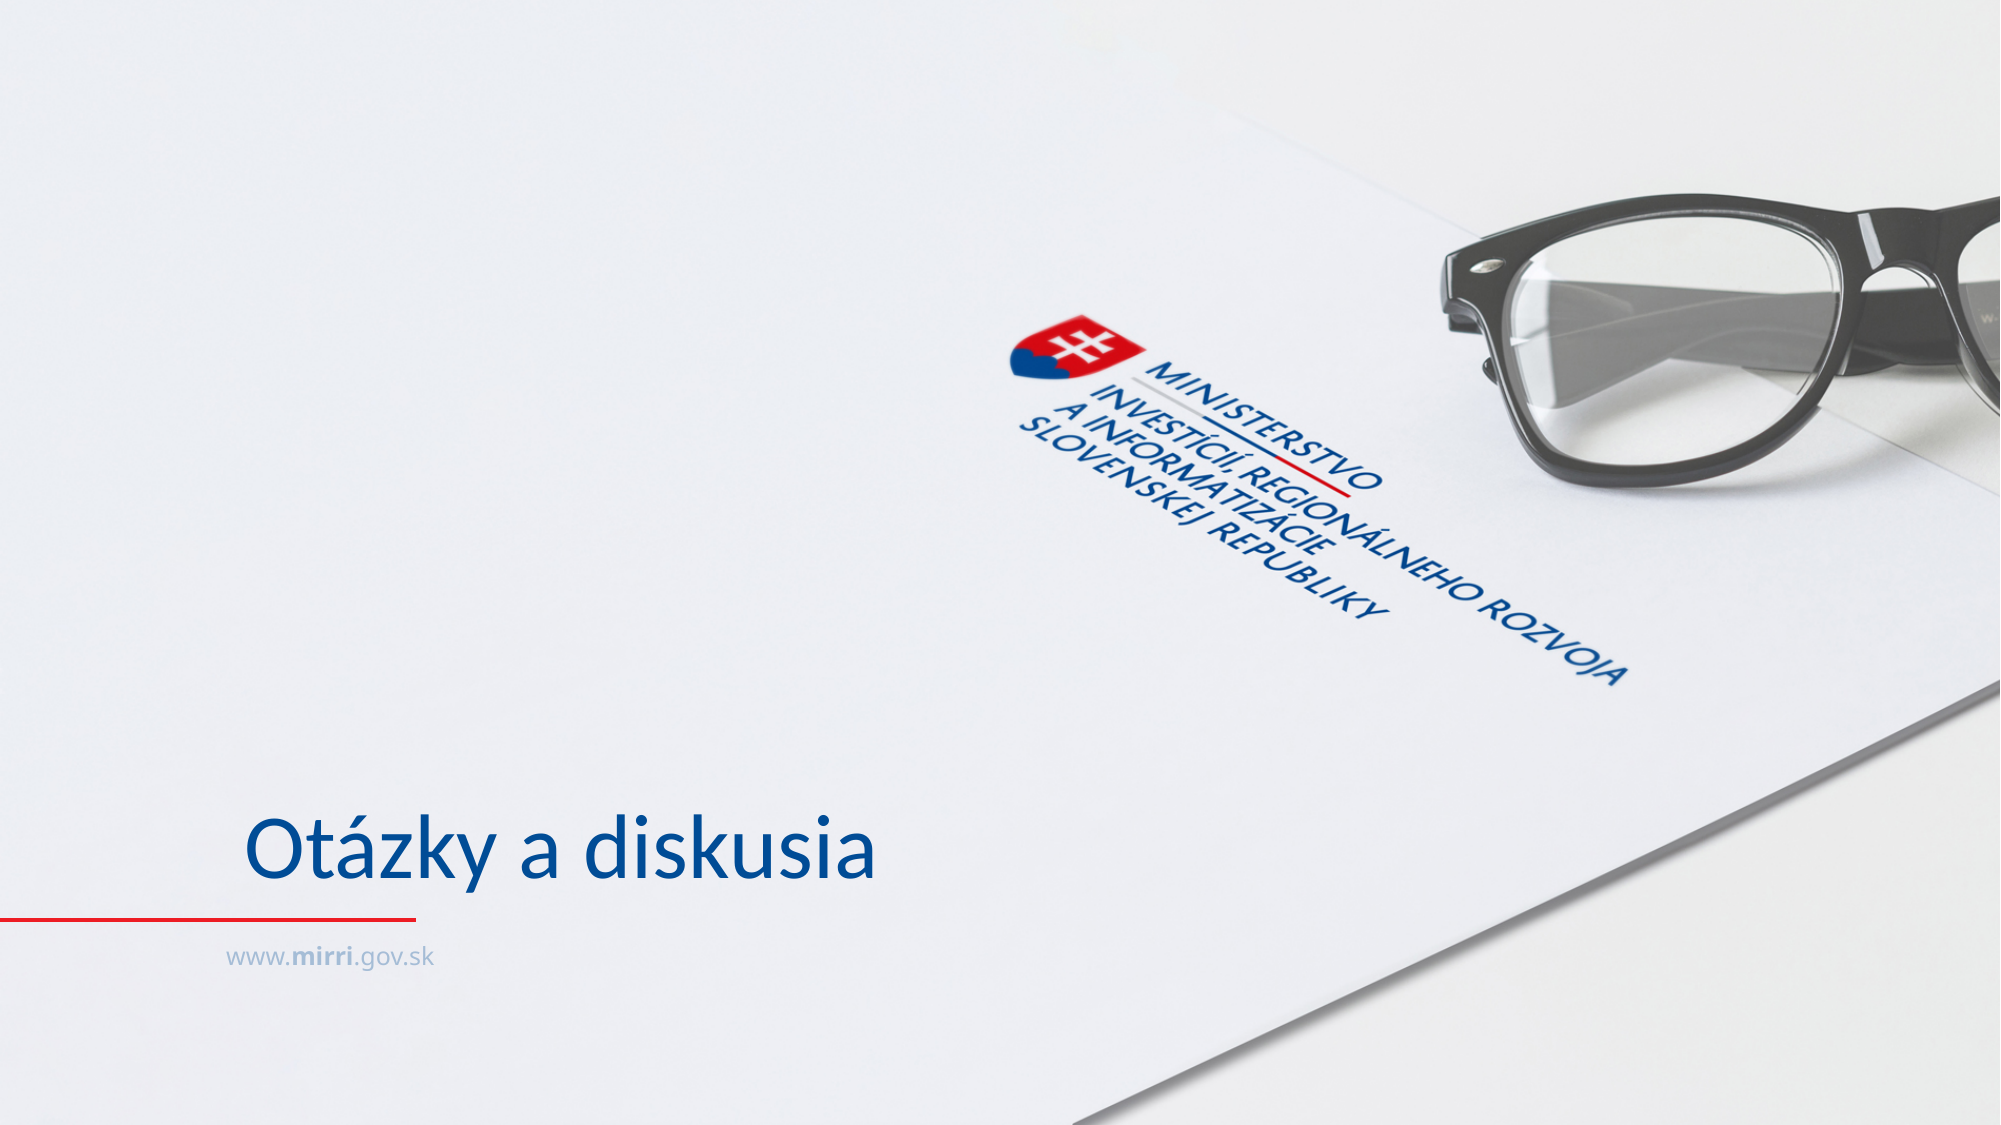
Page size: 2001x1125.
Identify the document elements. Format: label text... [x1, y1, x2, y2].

picture [0, 0, 2000, 1125]
title Otázky a diskusia [244, 787, 1046, 910]
